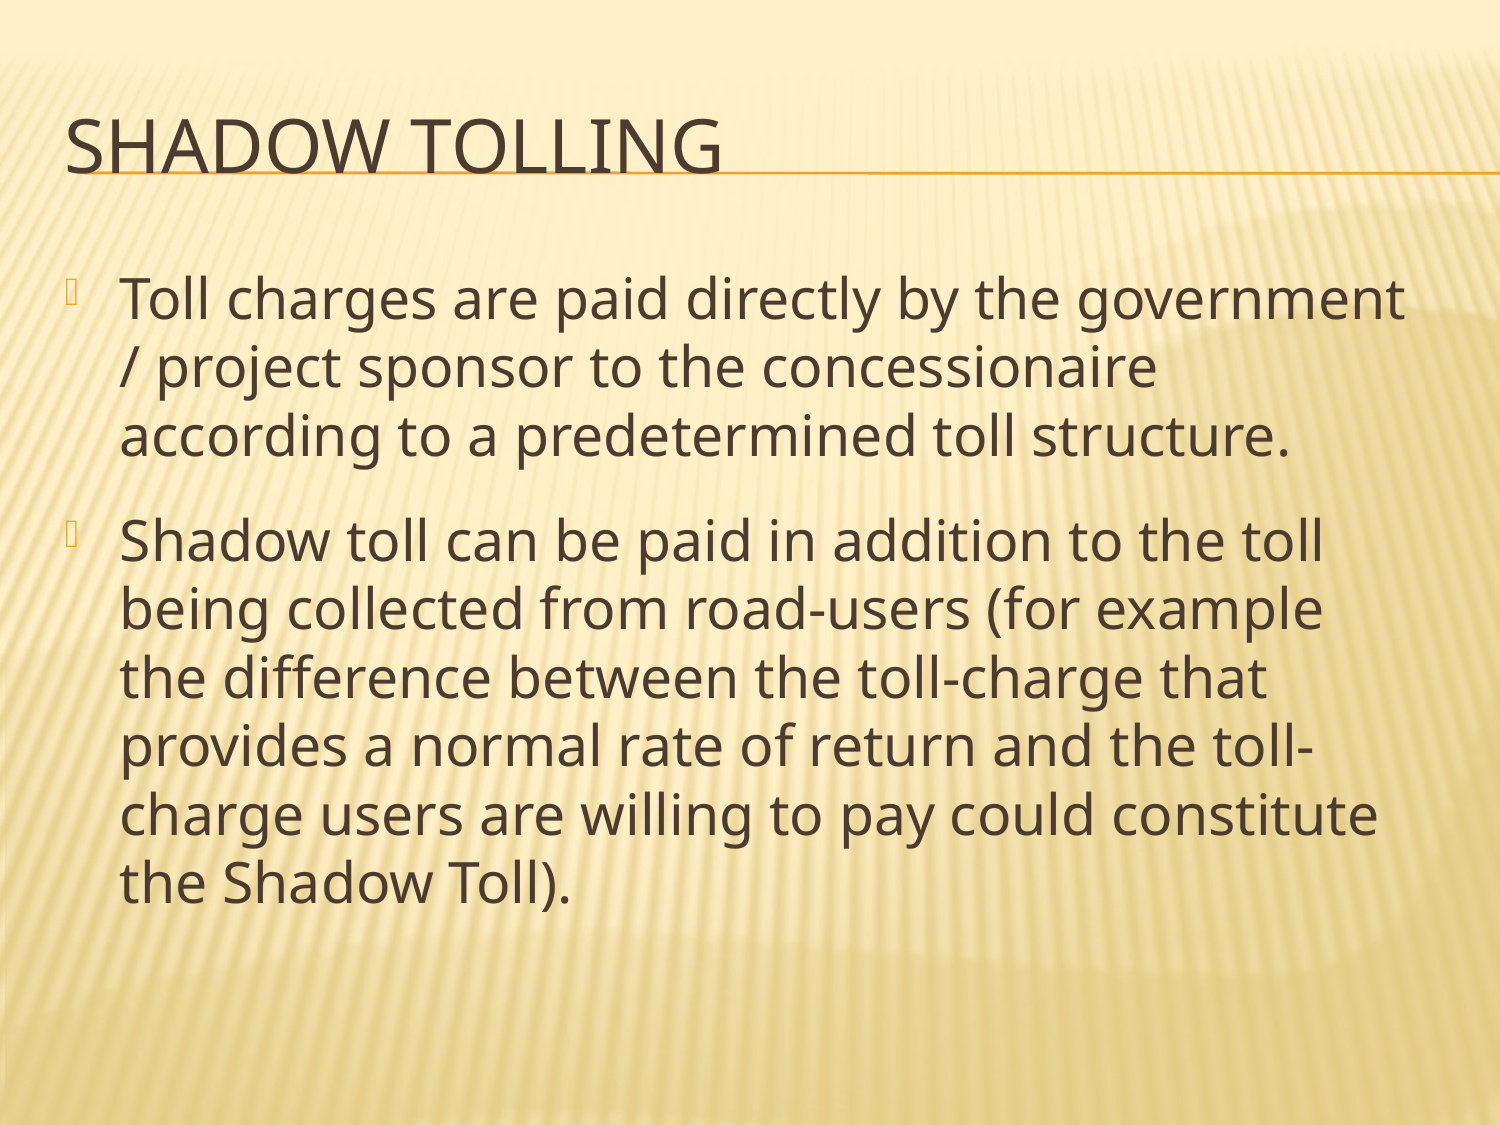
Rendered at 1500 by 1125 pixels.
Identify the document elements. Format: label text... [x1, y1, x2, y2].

title Shadow tolling [50, 75, 1475, 213]
list Toll charges are paid directly by the government / project sponsor to the concessionaire according to a predetermined toll structure. Shadow toll can be paid in addition to the toll being collected from road-users (for example the difference between the toll-charge that provides a normal rate of return and the toll-charge users are willing to pay could constitute the Shadow Toll). [50, 254, 1436, 998]
